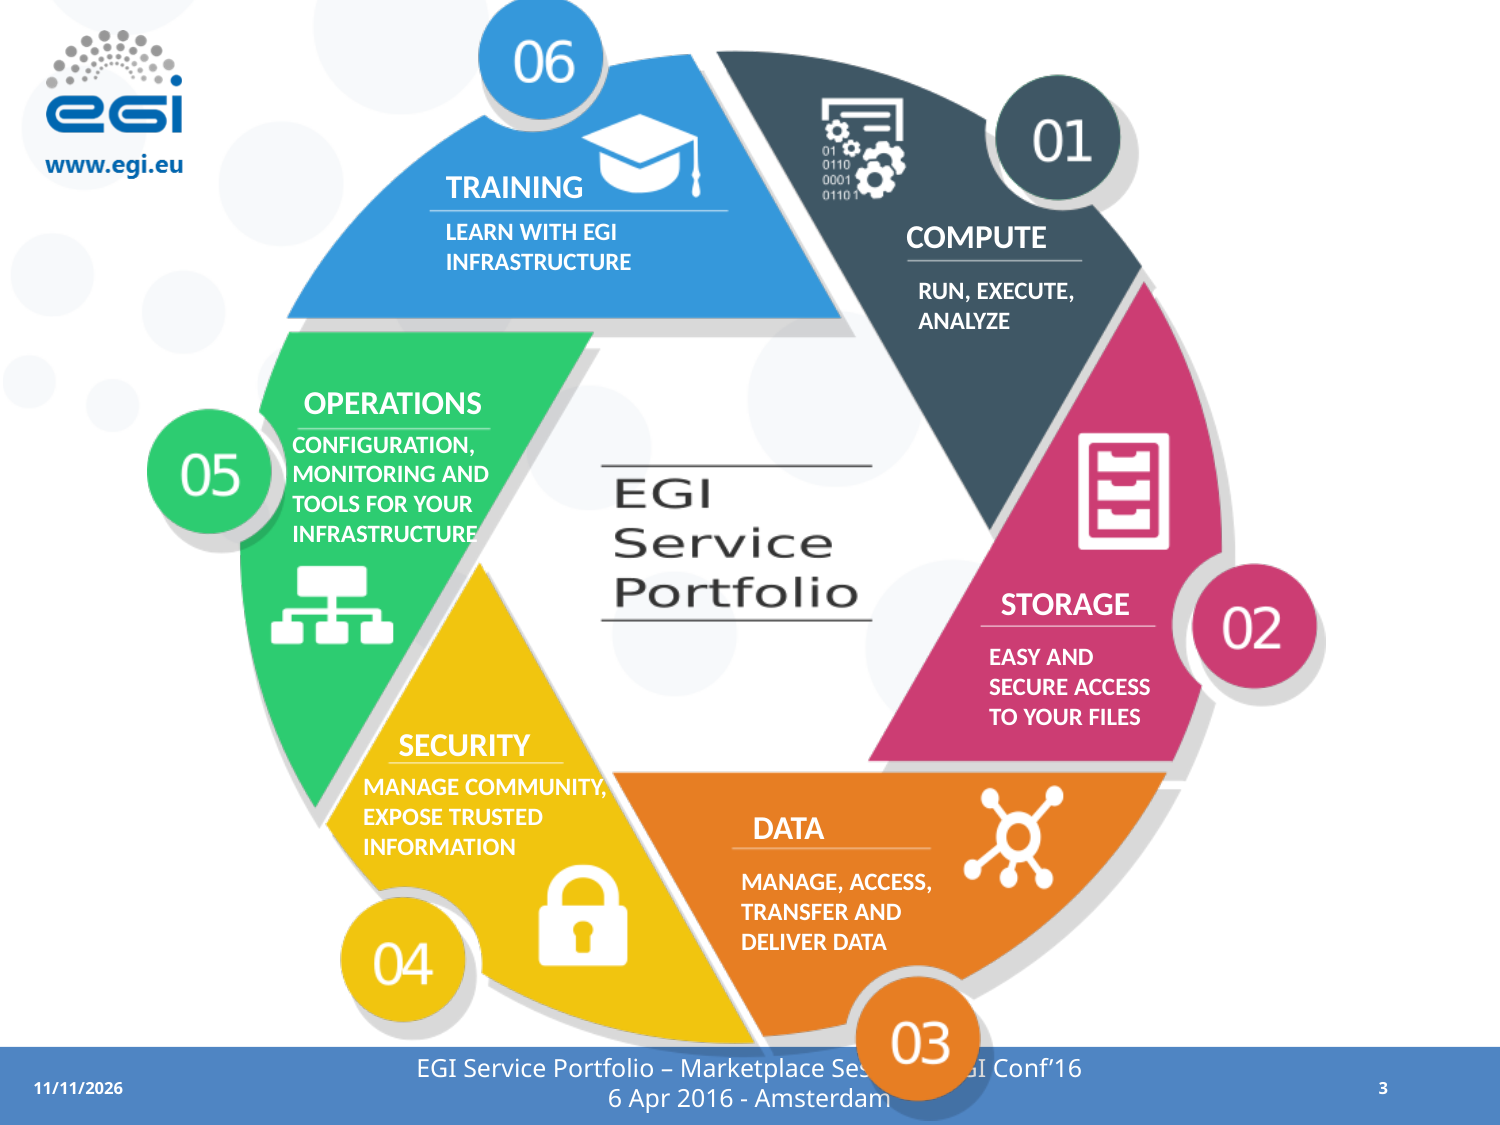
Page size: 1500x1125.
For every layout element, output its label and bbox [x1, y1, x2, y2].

picture [3, 0, 1326, 1121]
